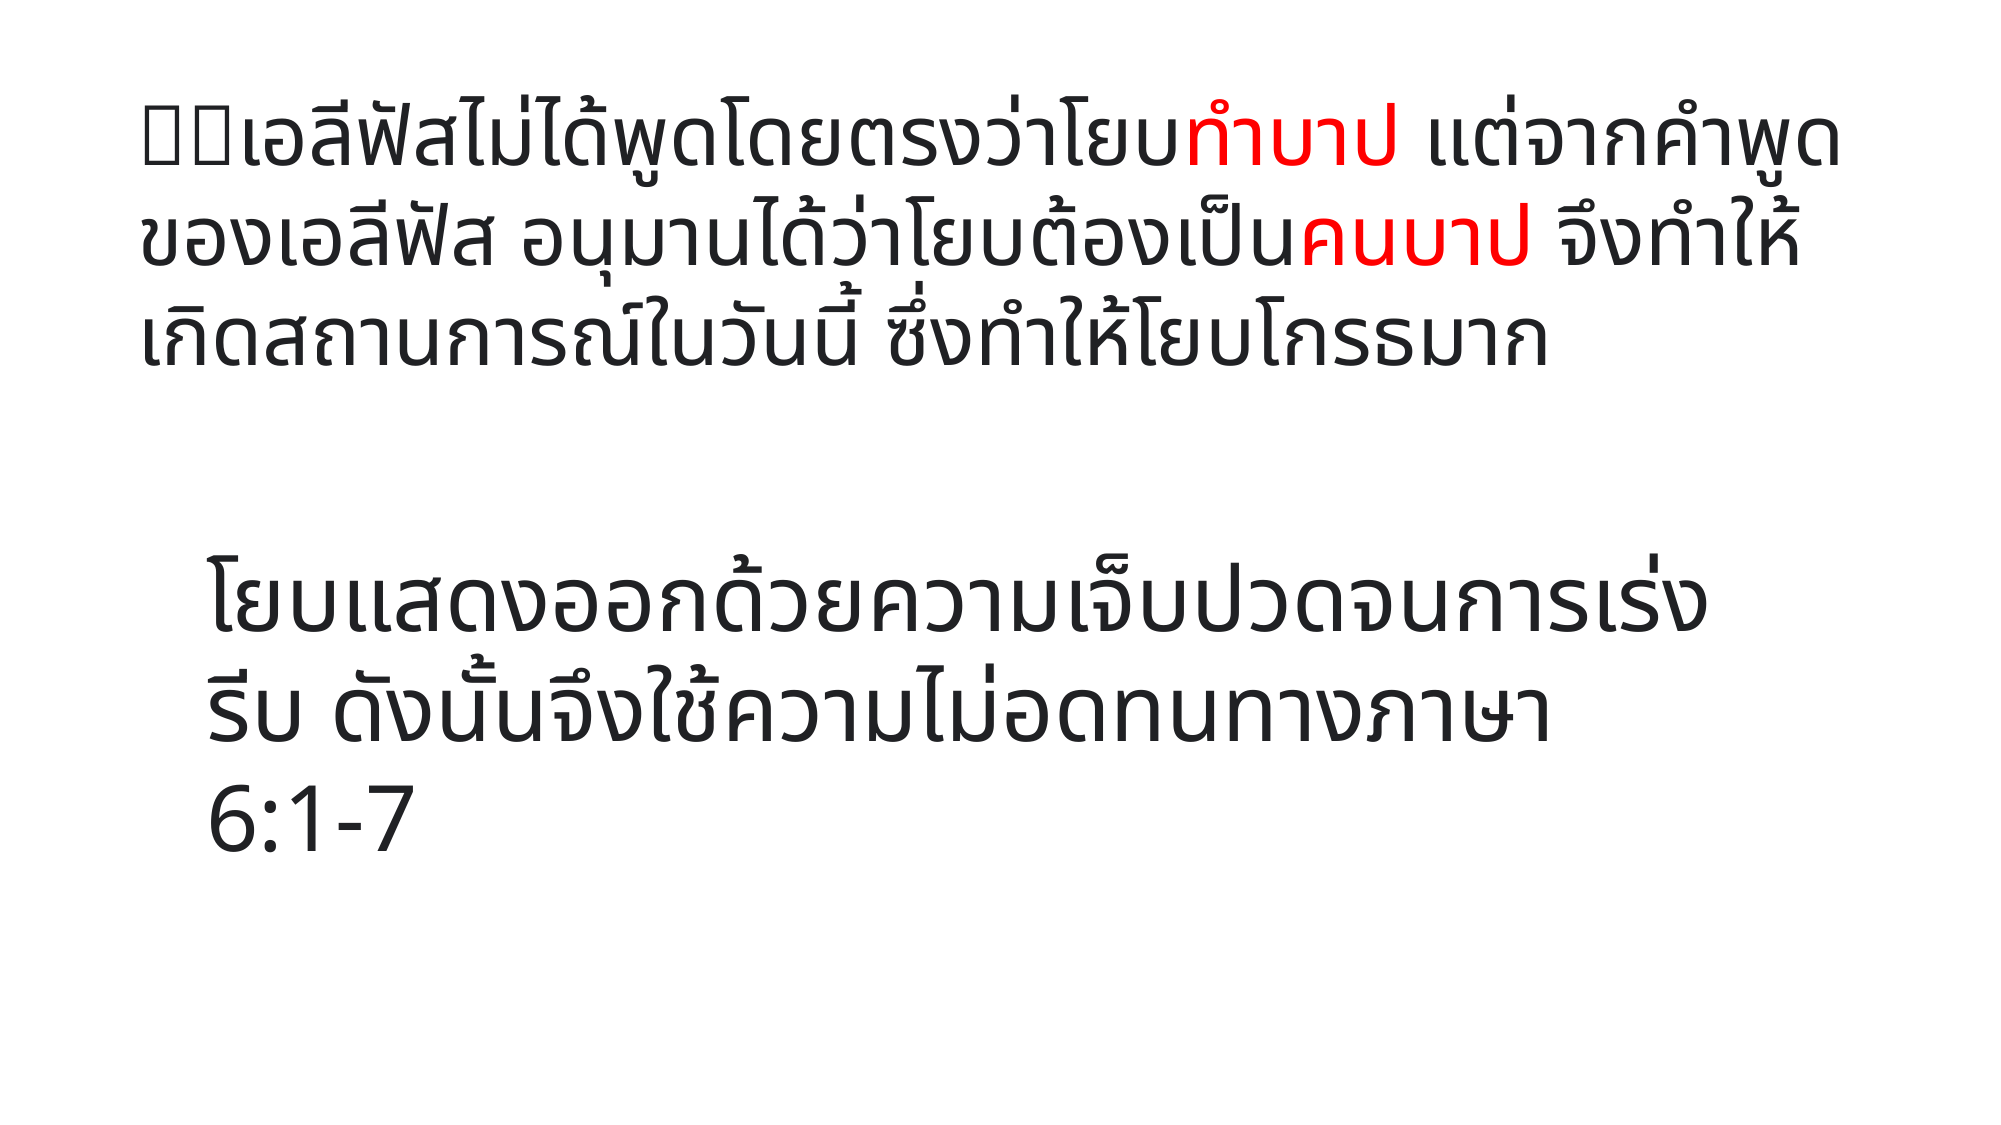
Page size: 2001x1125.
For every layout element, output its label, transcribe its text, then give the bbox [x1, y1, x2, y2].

text_box เอลีฟัสไม่ได้พูดโดยตรงว่าโยบทำบาป แต่จากคำพูดของเอลีฟัส อนุมานได้ว่าโยบต้องเป็นคนบาป จึงทำให้เกิดสถานการณ์ในวันนี้ ซึ่งทำให้โยบโกรธมาก [122, 74, 1878, 390]
text_box โยบแสดงออกด้วยความเจ็บปวดจนการเร่งรีบ ดังนั้นจึงใช้ความไม่อดทนทางภาษา 6:1-7 [191, 532, 1812, 877]
